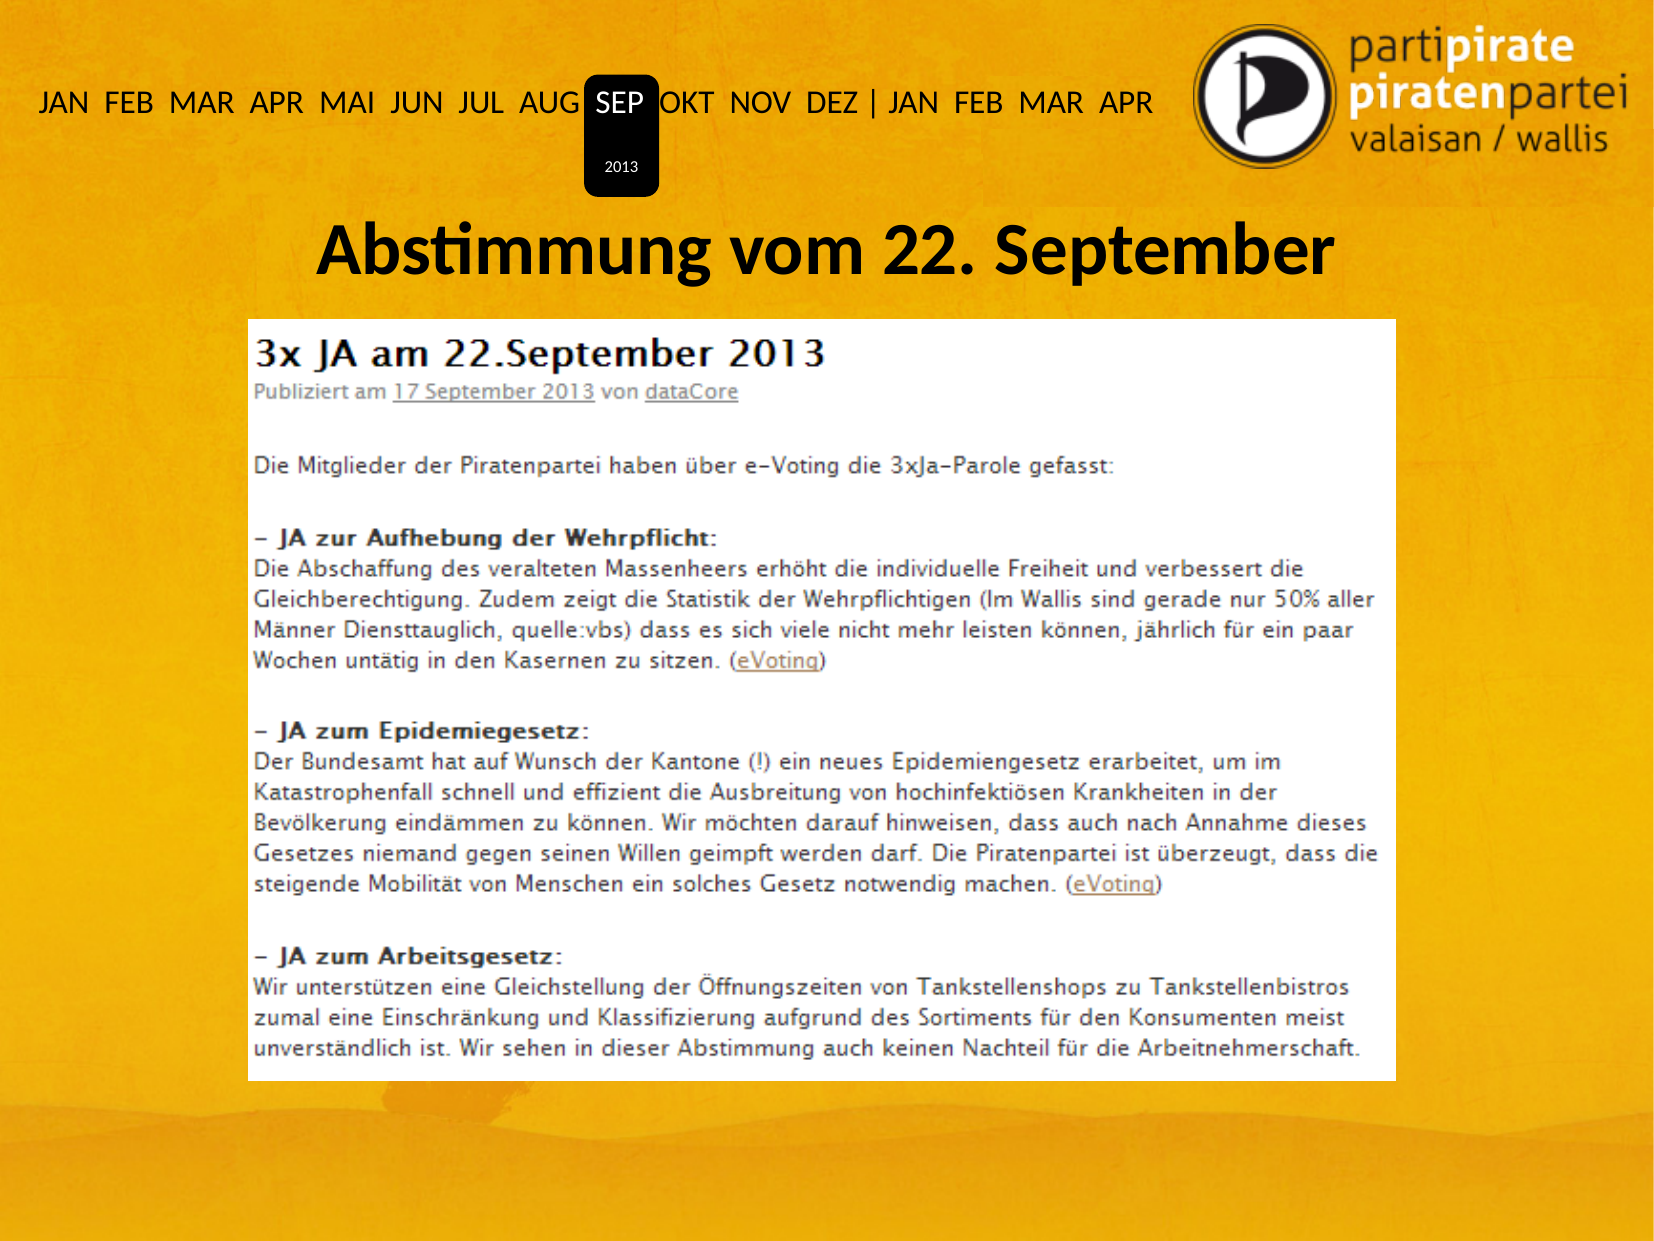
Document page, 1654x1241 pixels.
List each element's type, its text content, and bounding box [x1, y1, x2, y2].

picture [0, 0, 1654, 1241]
title Abstimmung vom 22. September [82, 141, 1571, 349]
text_box JAN FEB MAR APR MAI JUN JUL AUG SEP OKT NOV DEZ | JAN FEB MAR APR [10, 63, 1183, 138]
